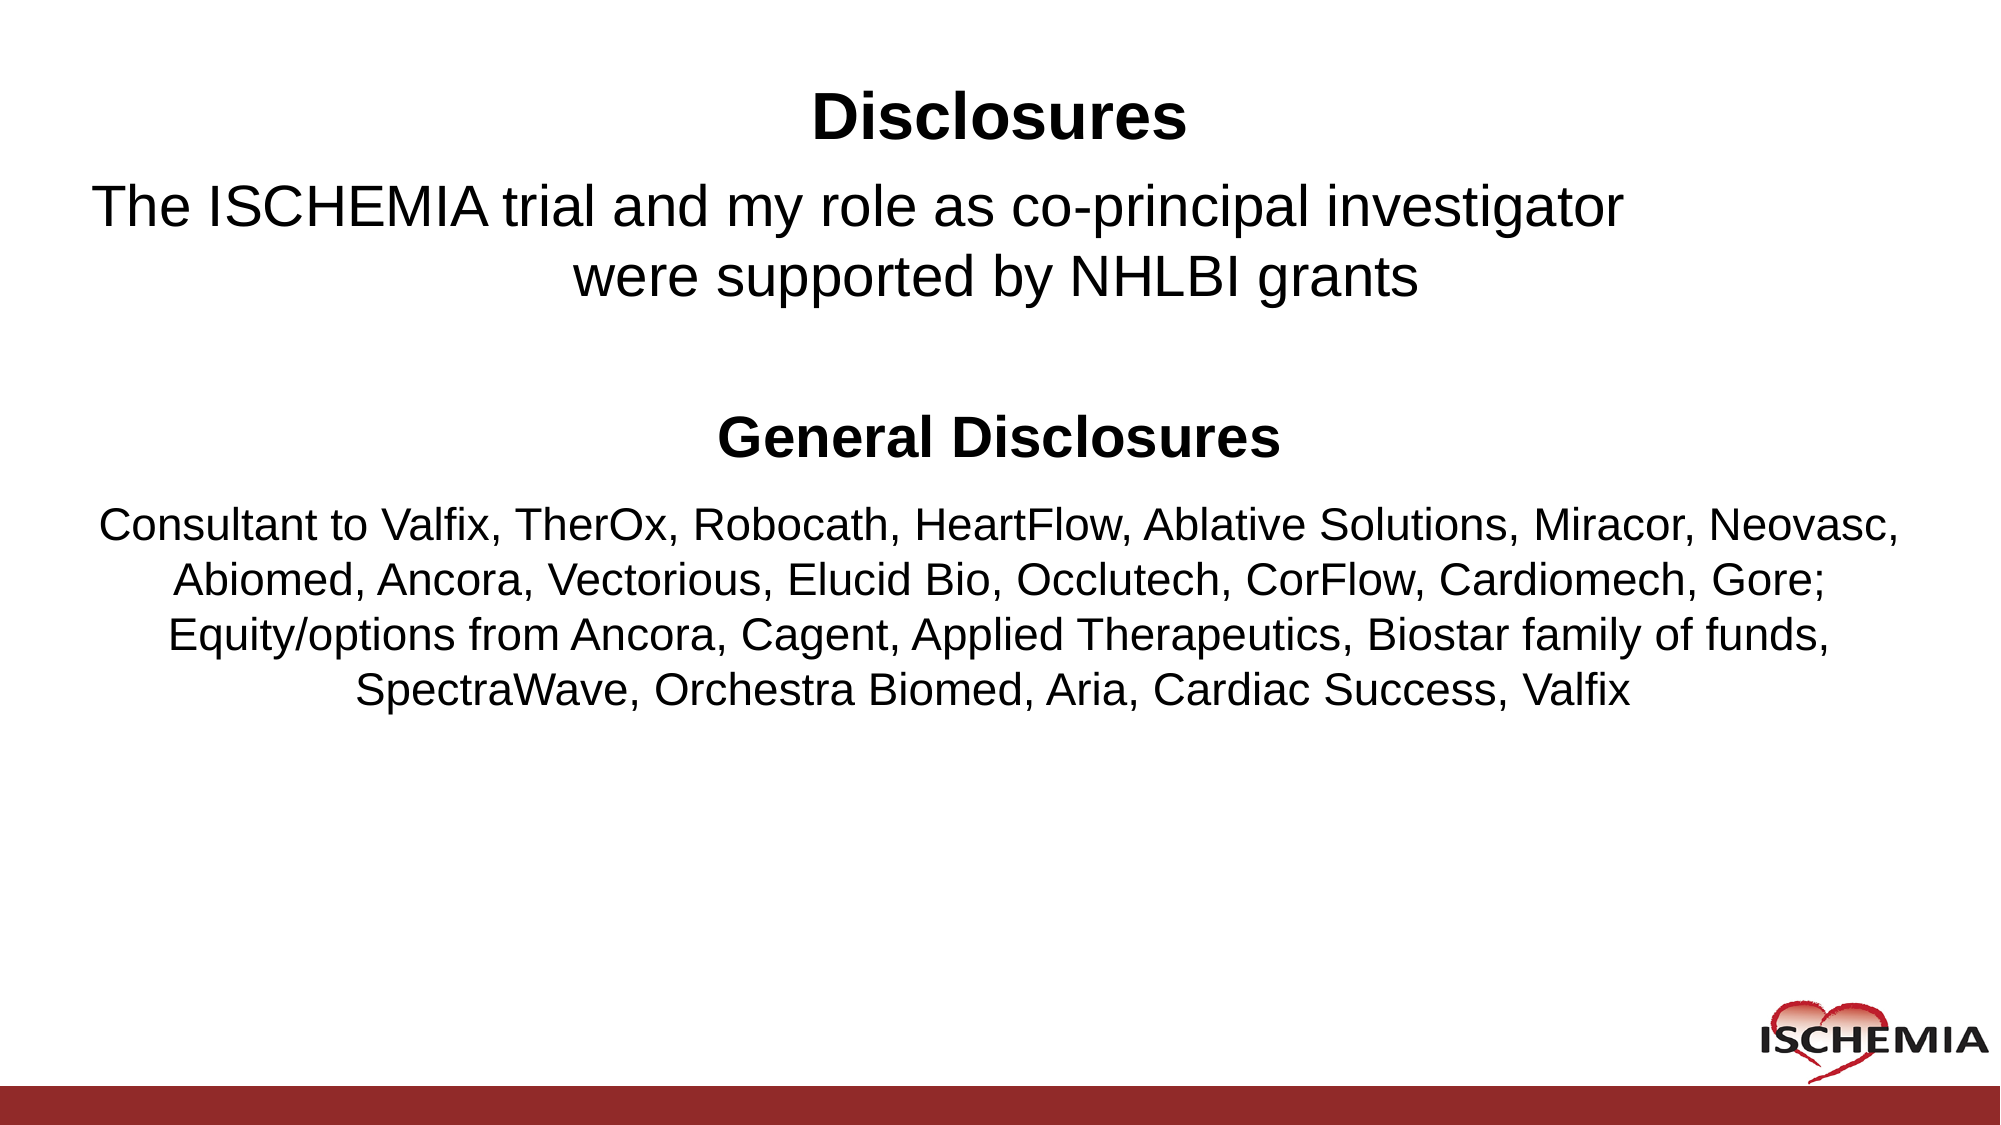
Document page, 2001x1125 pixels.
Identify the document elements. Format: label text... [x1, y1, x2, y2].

picture [0, 1086, 2000, 1125]
picture [1759, 999, 1990, 1085]
text_box Disclosures [270, 65, 1730, 160]
text_box Consultant to Valfix, TherOx, Robocath, HeartFlow, Ablative Solutions, Miracor, Neovasc, Abiomed, Ancora, Vectorious, Elucid Bio, Occlutech, CorFlow, Cardiomech, Gore; Equity/options from Ancora, Cagent, Applied Therapeutics, Biostar family of funds, SpectraWave, Orchestra Biomed, Aria, Cardiac Success, Valfix [33, 487, 1966, 722]
text_box The ISCHEMIA trial and my role as co-principal investigator were supported by NHLBI grants [55, 160, 1939, 316]
text_box General Disclosures [270, 391, 1730, 487]
